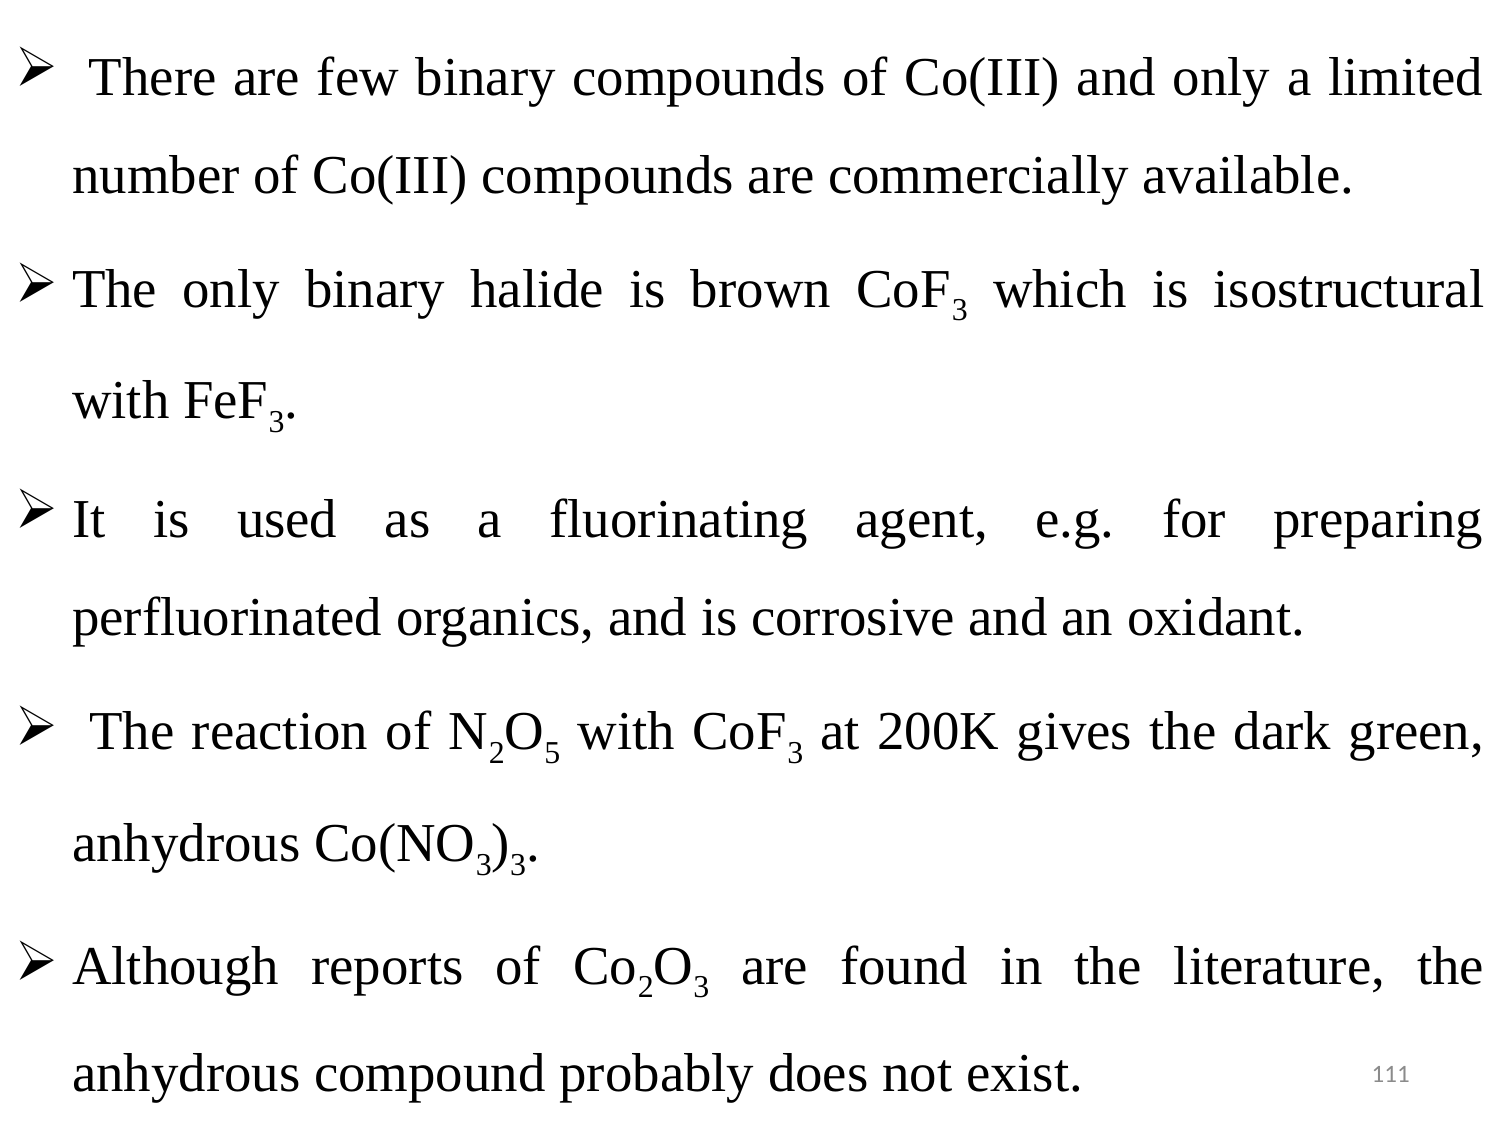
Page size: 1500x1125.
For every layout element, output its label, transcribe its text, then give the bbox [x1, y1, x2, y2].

list There are few binary compounds of Co(III) and only a limited number of Co(III) compounds are commercially available. The only binary halide is brown CoF3 which is isostructural with FeF3. It is used as a fluorinating agent, e.g. for preparing perfluorinated organics, and is corrosive and an oxidant. The reaction of N2O5 with CoF3 at 200K gives the dark green, anhydrous Co(NO3)3. Although reports of Co2O3 are found in the literature, the anhydrous compound probably does not exist. [0, 0, 1500, 1125]
slide_number 111 [1074, 1042, 1425, 1103]
